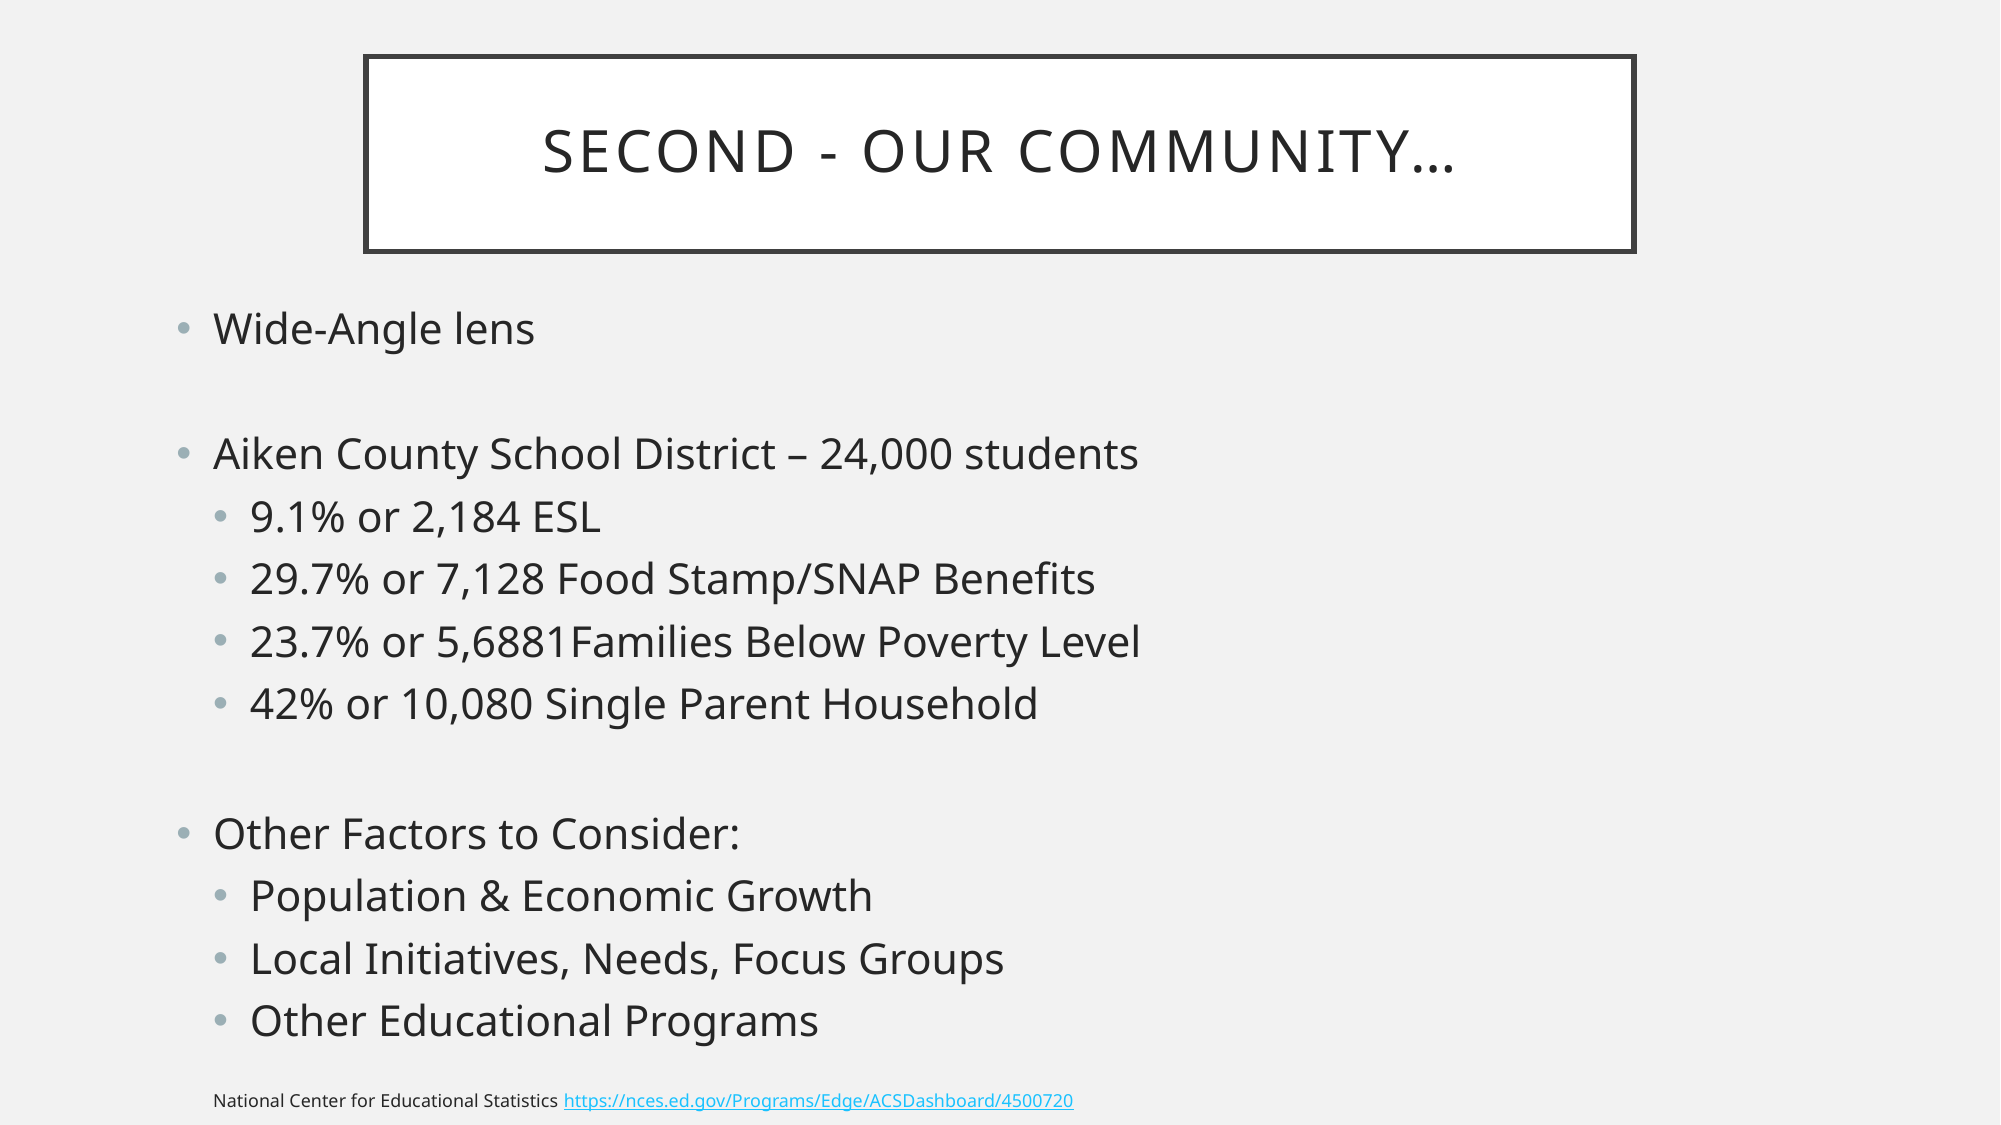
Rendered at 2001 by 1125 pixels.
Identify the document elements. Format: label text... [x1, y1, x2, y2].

list Wide-Angle lens Aiken County School District – 24,000 students 9.1% or 2,184 ESL 29.7% or 7,128 Food Stamp/SNAP Benefits 23.7% or 5,6881Families Below Poverty Level 42% or 10,080 Single Parent Household Other Factors to Consider: Population & Economic Growth Local Initiatives, Needs, Focus Groups Other Educational Programs National Center for Educational Statistics https://nces.ed.gov/Programs/Edge/ACSDashboard/4500720 [161, 294, 1928, 1125]
title Second - our community… [363, 54, 1637, 254]
